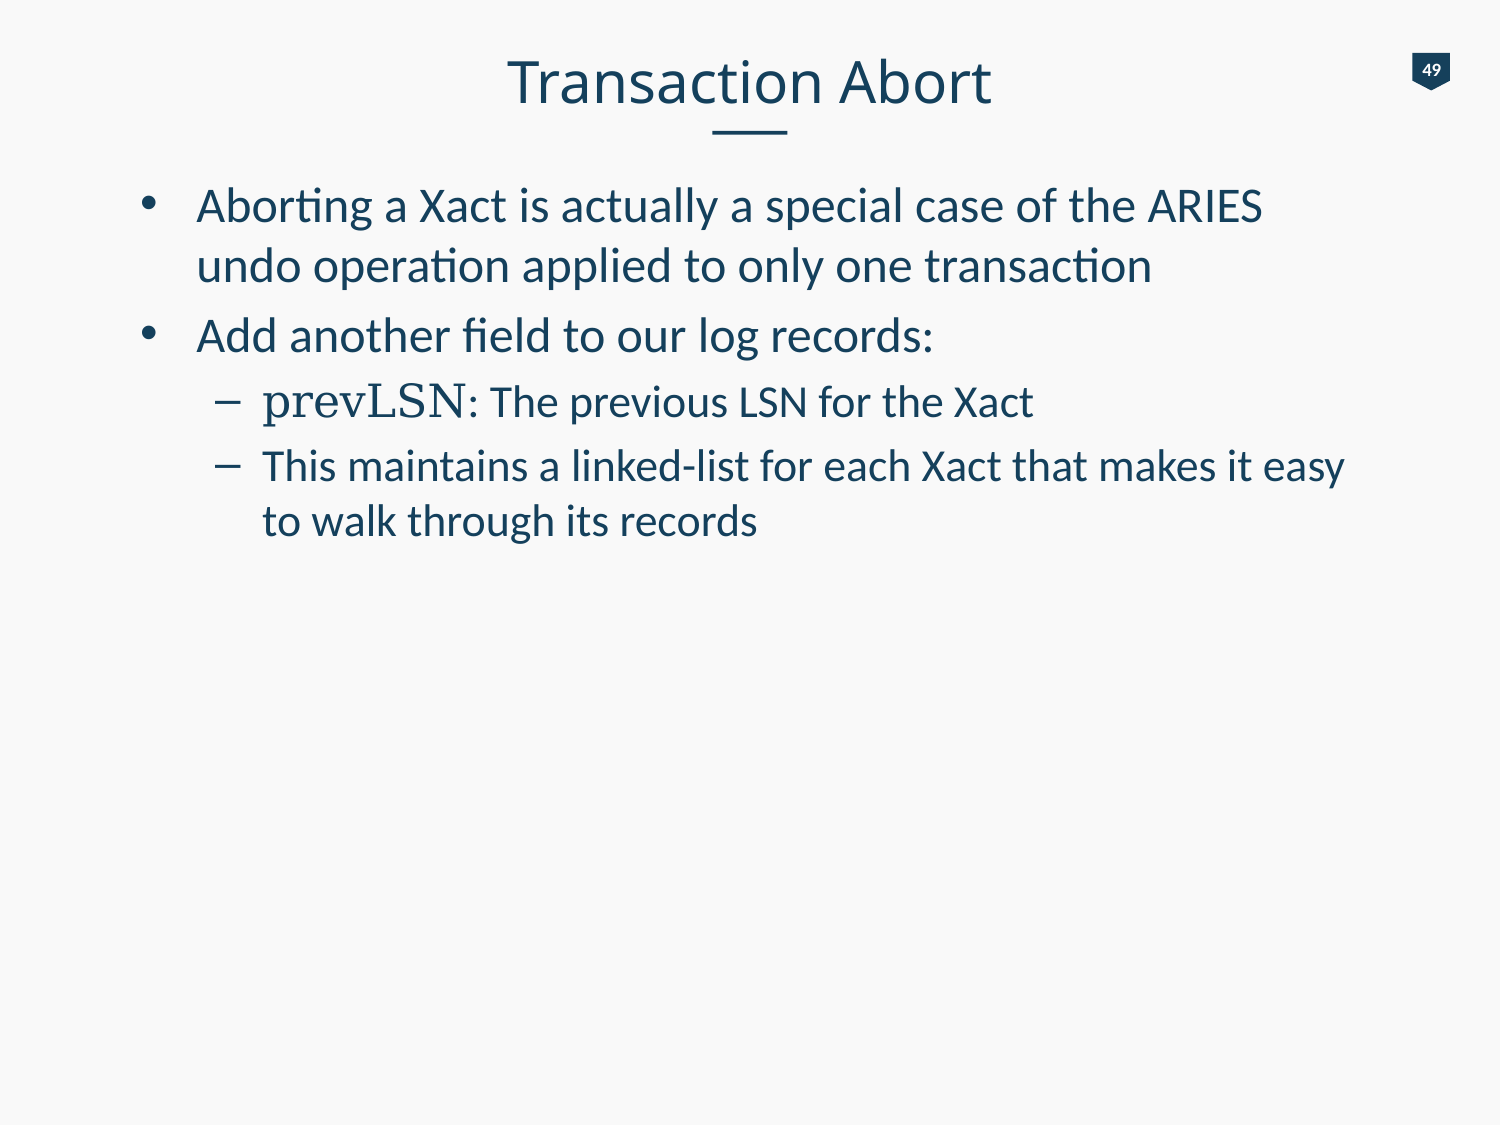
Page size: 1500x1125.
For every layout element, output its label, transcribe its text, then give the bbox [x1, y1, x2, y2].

title Transaction Abort [75, 0, 1425, 182]
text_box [1406, 49, 1457, 91]
text_box [710, 129, 789, 137]
text_box Aborting a Xact is actually a special case of the ARIES undo operation applied to only one transaction Add another field to our log records: prevLSN: The previous LSN for the Xact This maintains a linked-list for each Xact that makes it easy to walk through its records [125, 164, 1378, 1025]
